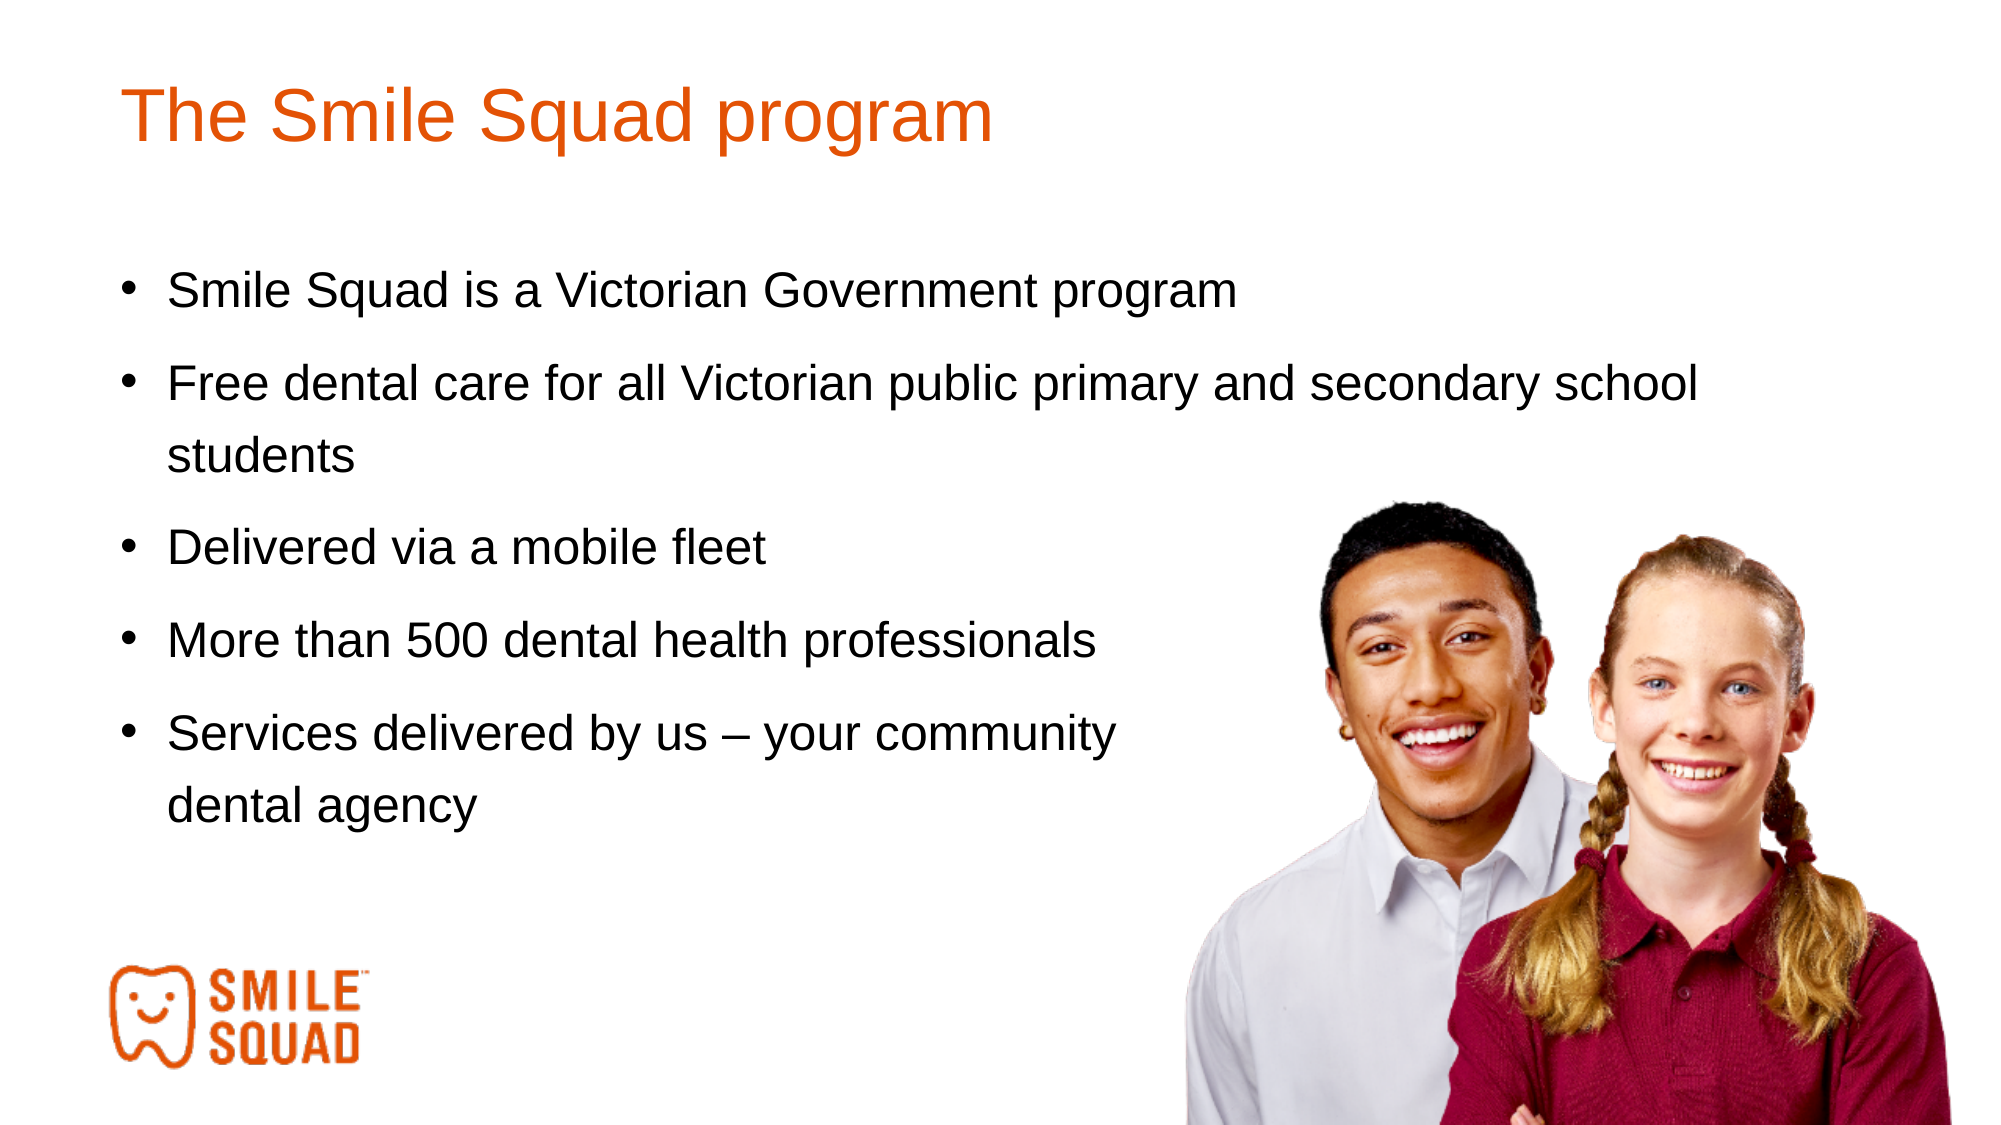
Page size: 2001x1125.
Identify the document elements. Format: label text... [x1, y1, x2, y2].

text_box The Smile Squad program [105, 16, 1831, 165]
picture [1177, 463, 1963, 1125]
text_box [67, 925, 1177, 1109]
text_box Smile Squad is a Victorian Government program Free dental care for all Victorian public primary and secondary school students Delivered via a mobile fleet More than 500 dental health professionals Services delivered by us – your community dental agency [105, 204, 1912, 921]
